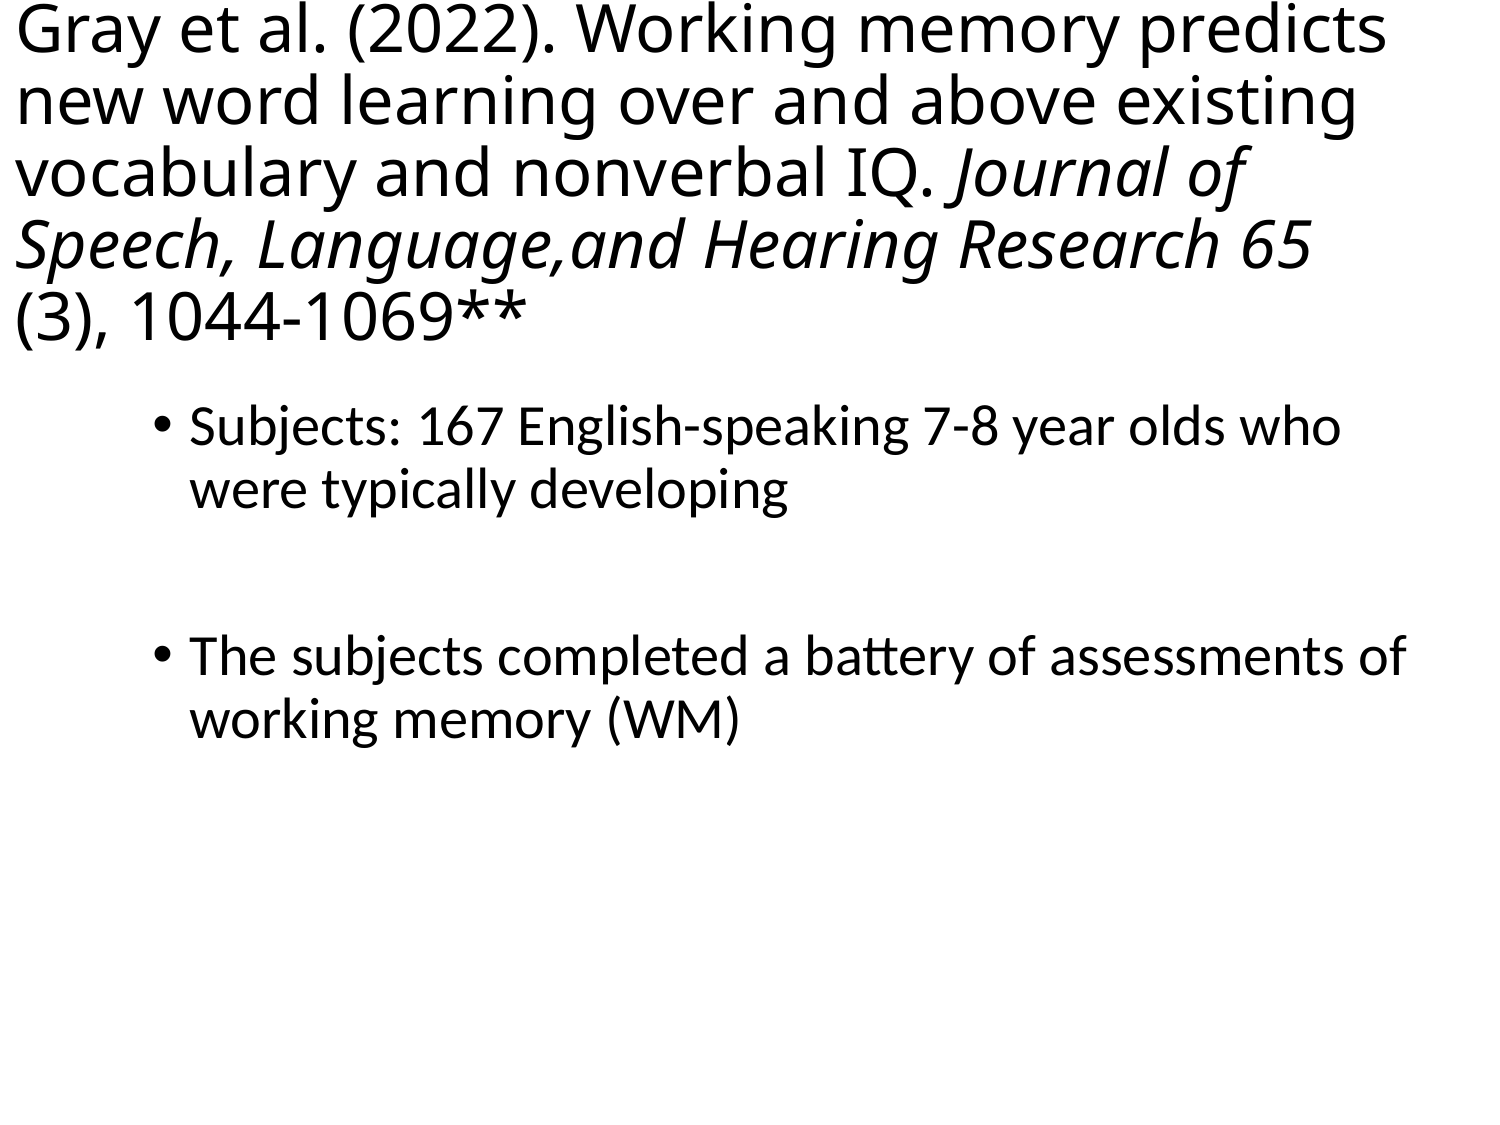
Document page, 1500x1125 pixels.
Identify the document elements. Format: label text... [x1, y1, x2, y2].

list Subjects: 167 English-speaking 7-8 year olds who were typically developing The subjects completed a battery of assessments of working memory (WM) [137, 387, 1438, 1013]
title Gray et al. (2022). Working memory predicts new word learning over and above existing vocabulary and nonverbal IQ. Journal of Speech, Language,and Hearing Research 65 (3), 1044-1069** [0, 0, 1438, 350]
